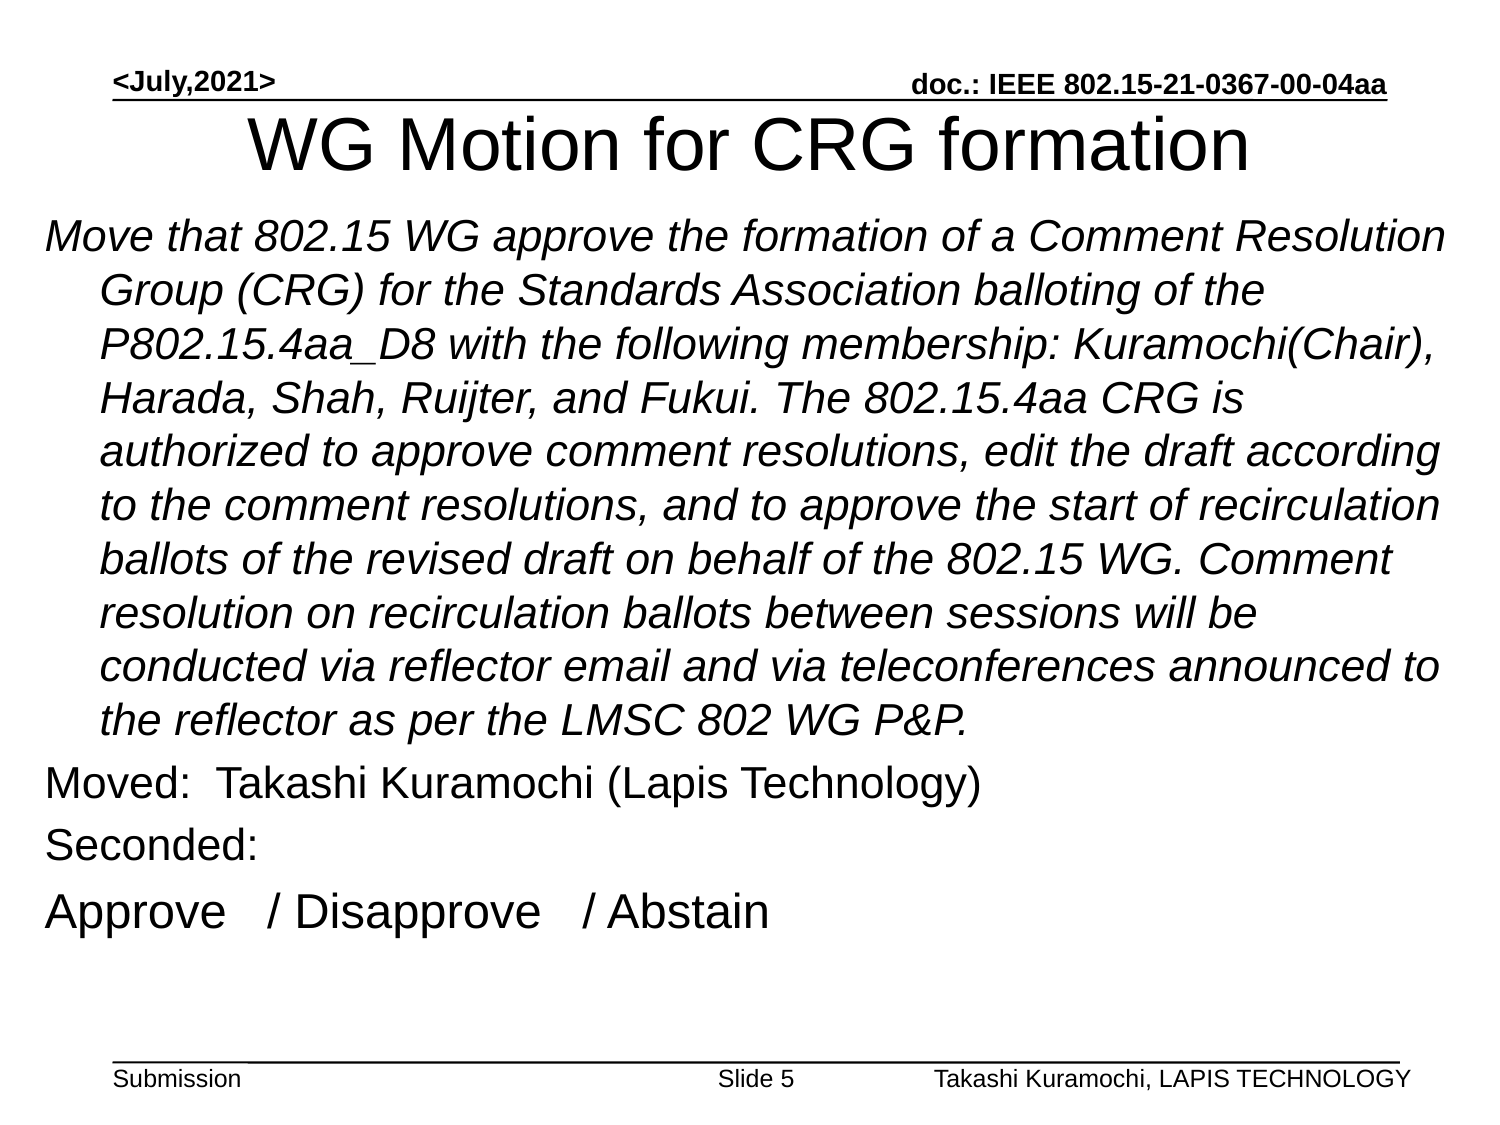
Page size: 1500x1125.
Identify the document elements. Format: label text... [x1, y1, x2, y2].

footer Takashi Kuramochi, LAPIS TECHNOLOGY [820, 1063, 1413, 1093]
text_box WG Motion for CRG formation [112, 87, 1388, 200]
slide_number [112, 62, 375, 87]
slide_number Slide 5 [709, 1063, 803, 1093]
text_box Move that 802.15 WG approve the formation of a Comment Resolution Group (CRG) for the Standards Association balloting of the P802.15.4aa_D8 with the following membership: Kuramochi(Chair), Harada, Shah, Ruijter, and Fukui. The 802.15.4aa CRG is authorized to approve comment resolutions, edit the draft according to the comment resolutions, and to approve the start of recirculation ballots of the revised draft on behalf of the 802.15 WG. Comment resolution on recirculation ballots between sessions will be conducted via reflector email and via teleconferences announced to the reflector as per the LMSC 802 WG P&P. Moved: Takashi Kuramochi (Lapis Technology) Seconded: Approve / Disapprove / Abstain Approved by unanimous consent [29, 199, 1483, 1063]
